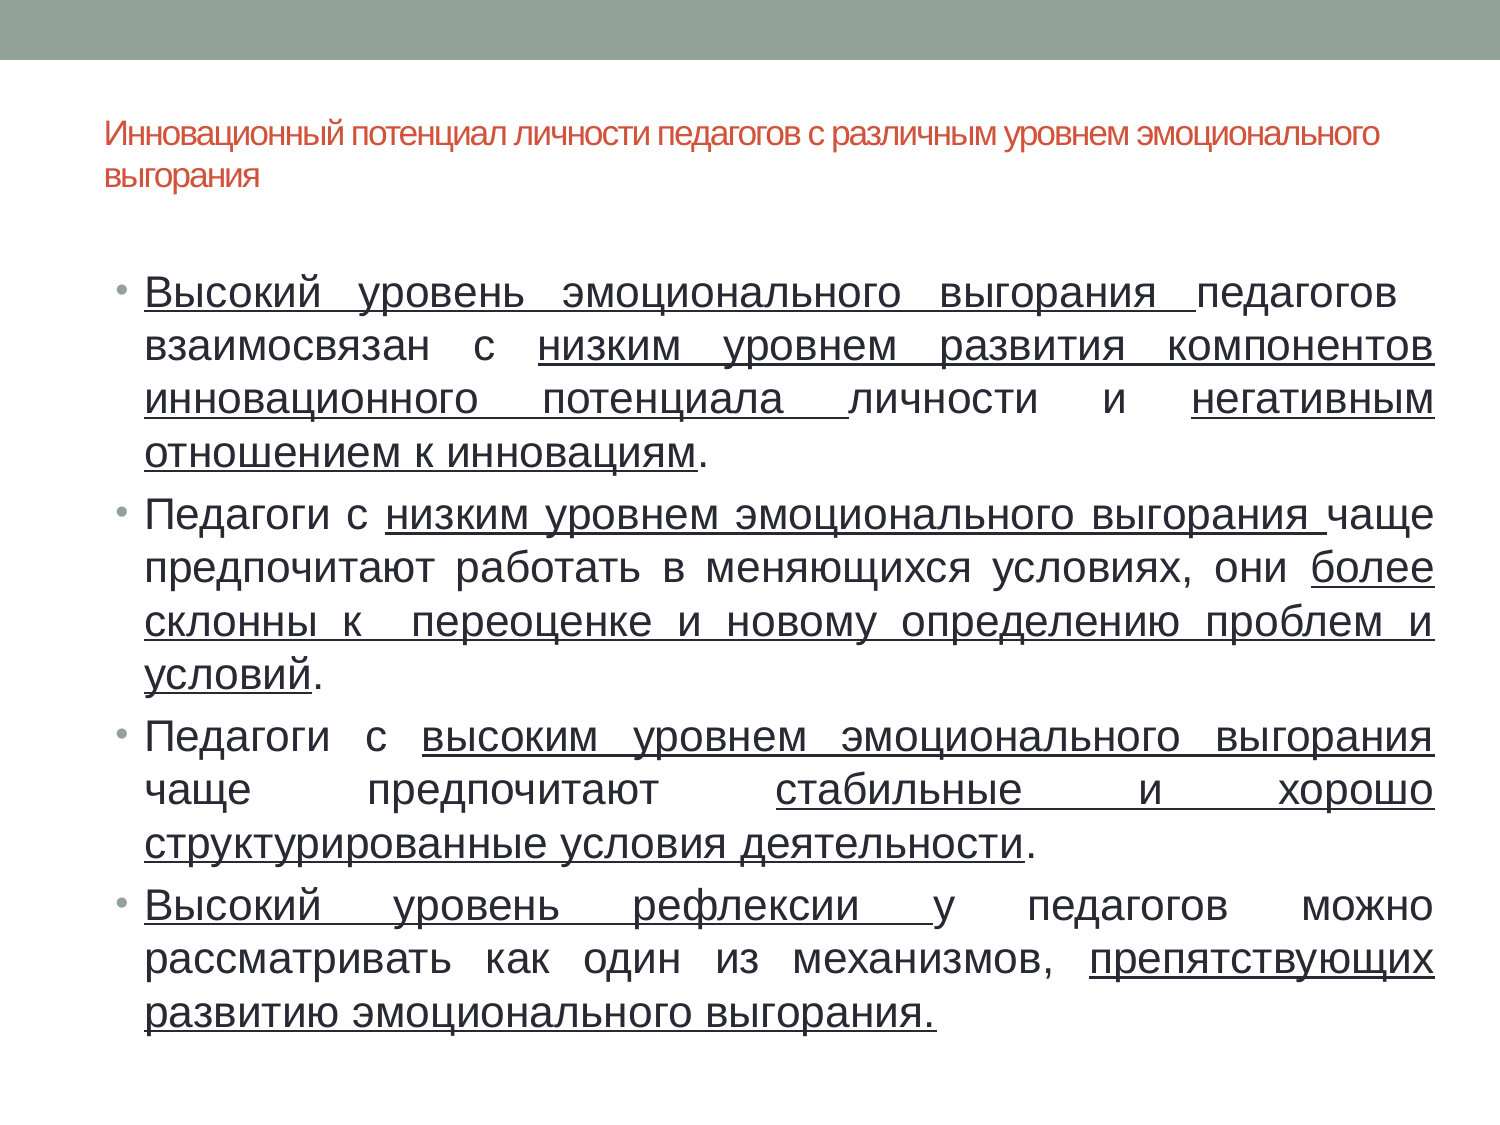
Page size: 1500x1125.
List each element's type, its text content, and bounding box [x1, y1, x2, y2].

list Высокий уровень эмоционального выгорания педагогов взаимосвязан с низким уровнем развития компонентов инновационного потенциала личности и негативным отношением к инновациям. Педагоги с низким уровнем эмоционального выгорания чаще предпочитают работать в меняющихся условиях, они более склонны к переоценке и новому определению проблем и условий. Педагоги с высоким уровнем эмоционального выгорания чаще предпочитают стабильные и хорошо структурированные условия деятельности. Высокий уровень рефлексии у педагогов можно рассматривать как один из механизмов, препятствующих развитию эмоционального выгорания. [100, 255, 1451, 1056]
title Инновационный потенциал личности педагогов с различным уровнем эмоционального выгорания [88, 101, 1439, 258]
